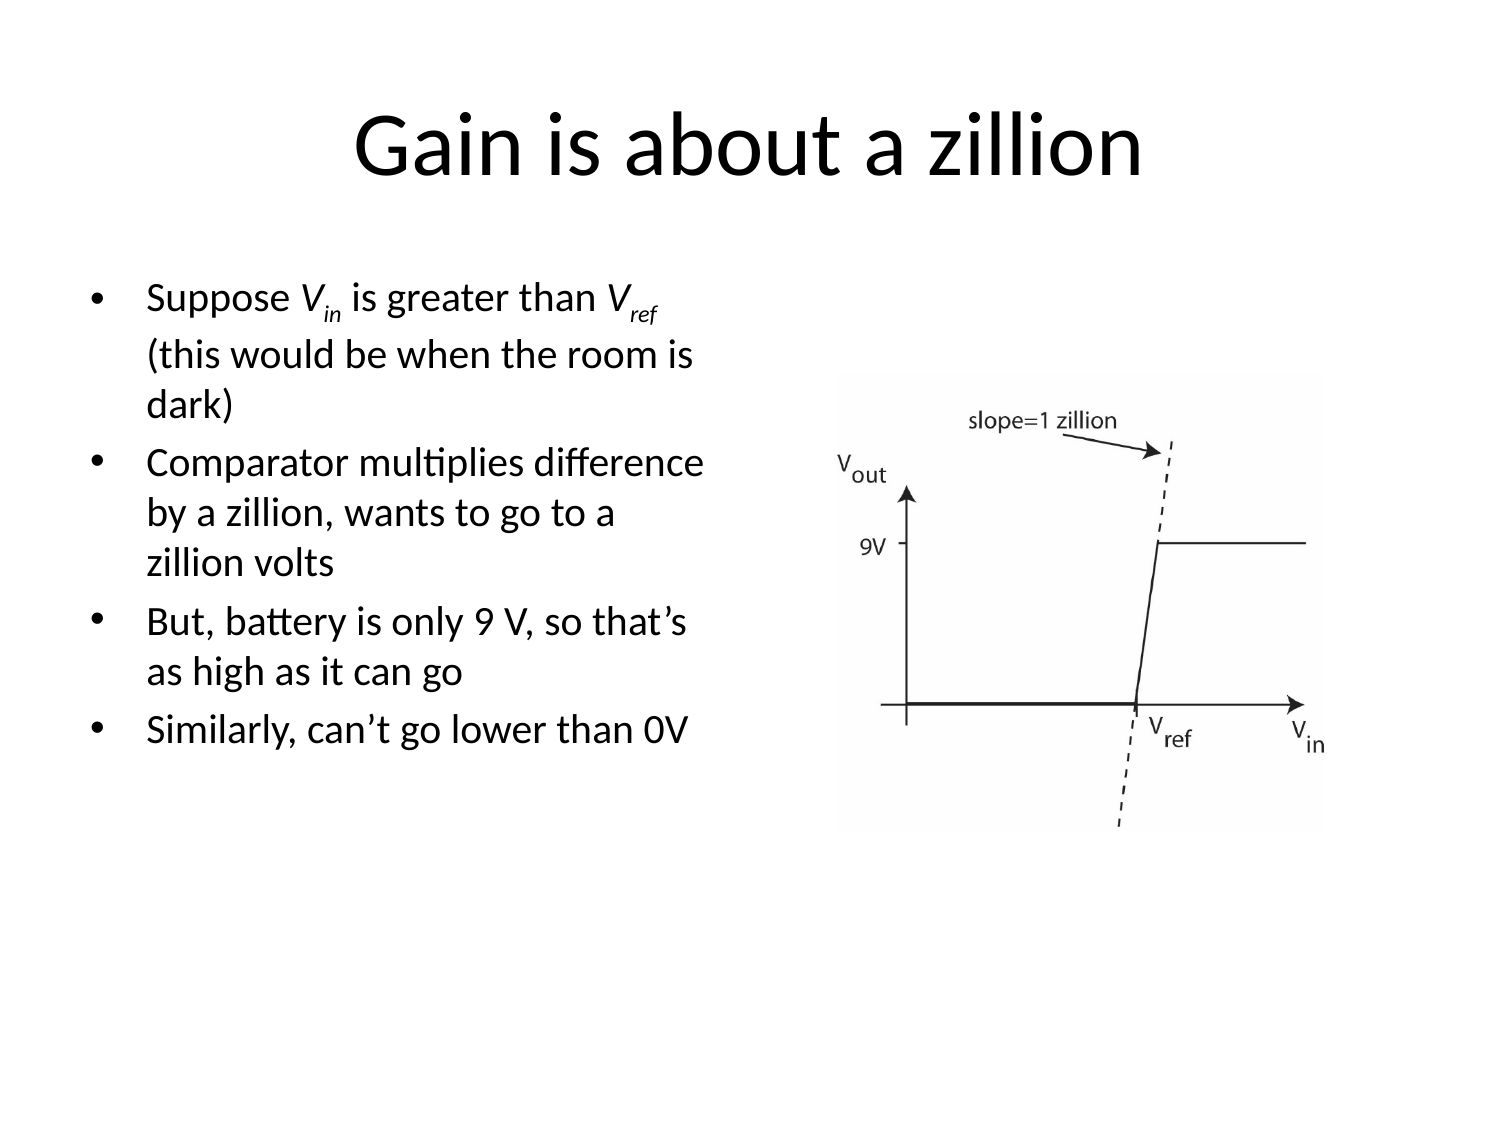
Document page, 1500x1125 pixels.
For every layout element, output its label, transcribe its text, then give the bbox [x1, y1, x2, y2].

title Gain is about a zillion [75, 45, 1425, 233]
list Suppose Vin is greater than Vref (this would be when the room is dark) Comparator multiplies difference by a zillion, wants to go to a zillion volts But, battery is only 9 V, so that’s as high as it can go Similarly, can’t go lower than 0V [75, 262, 738, 1005]
picture [837, 374, 1326, 831]
